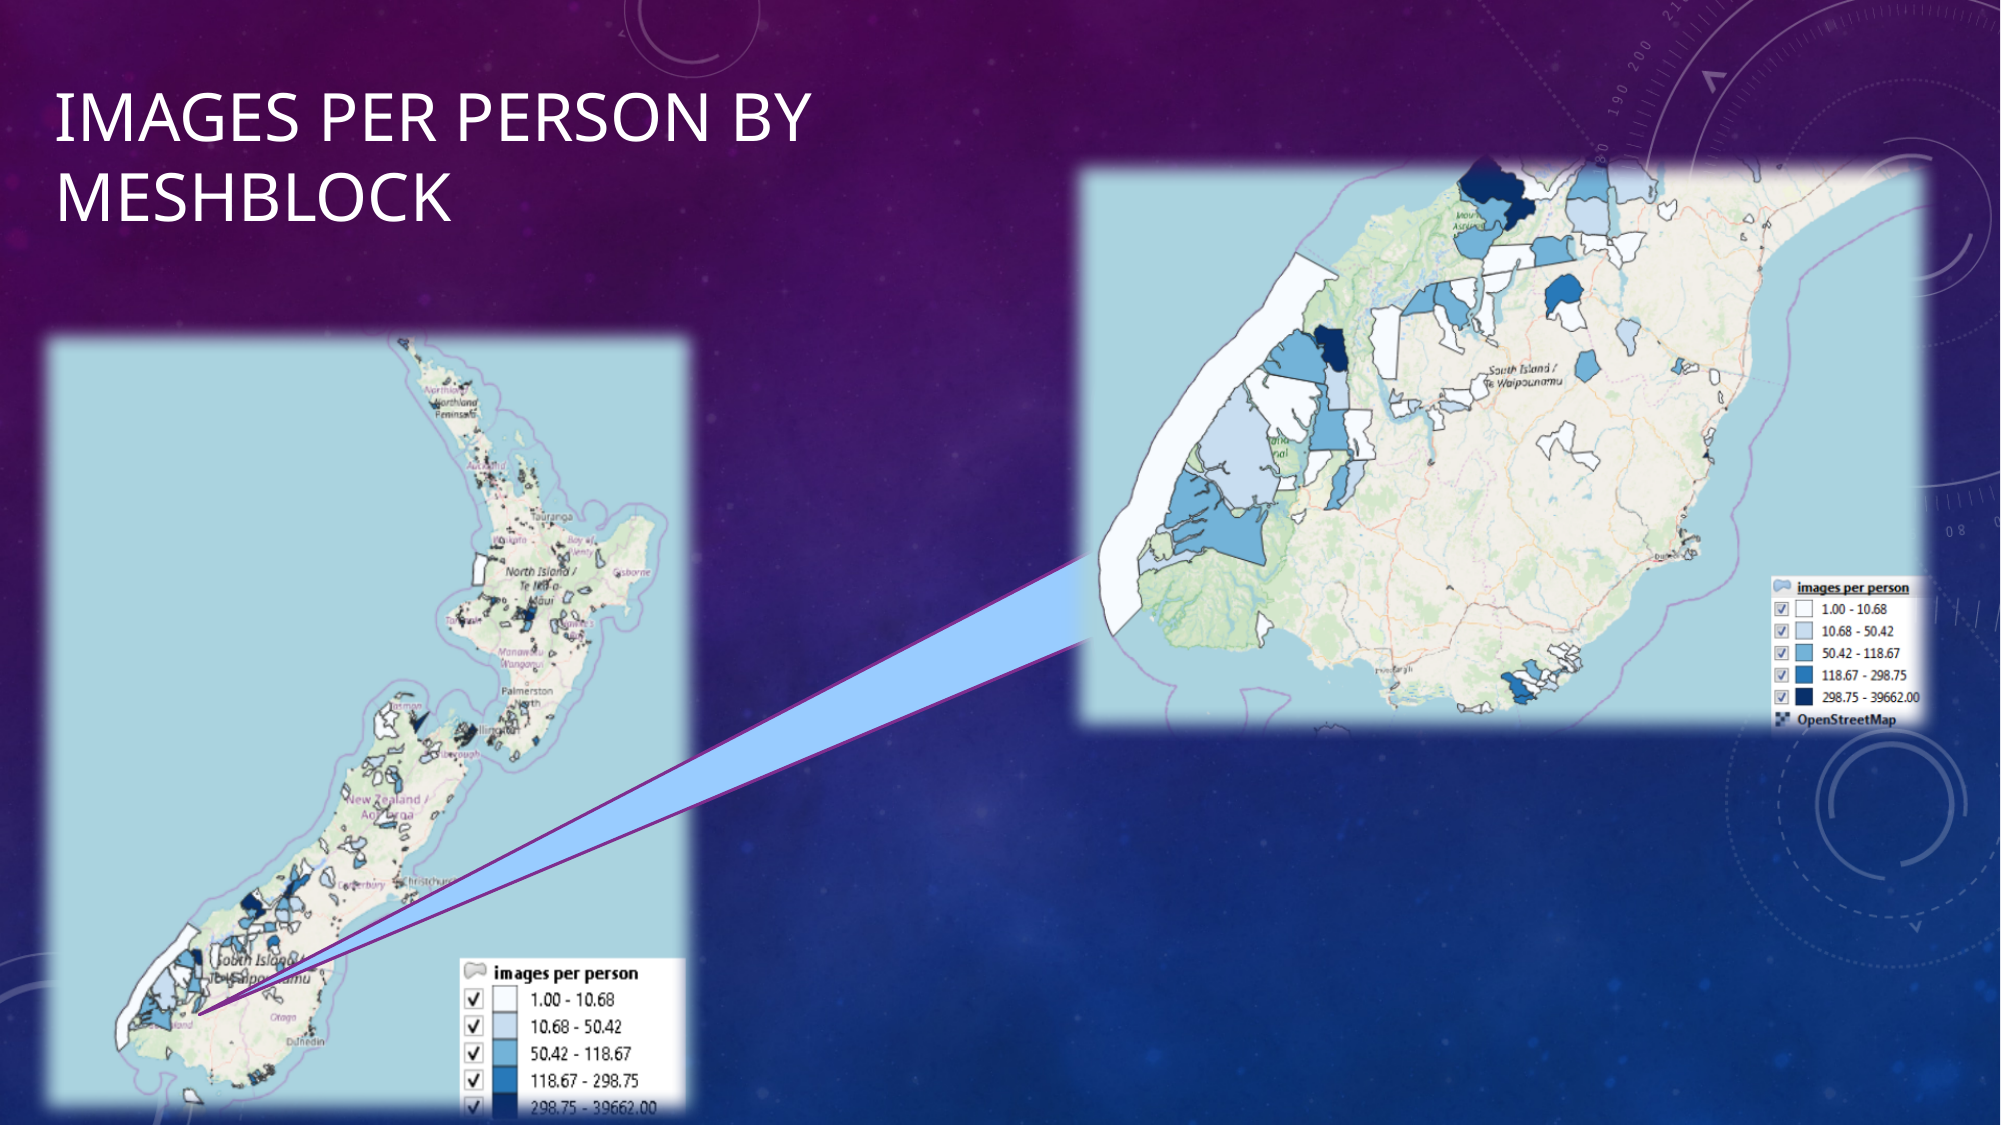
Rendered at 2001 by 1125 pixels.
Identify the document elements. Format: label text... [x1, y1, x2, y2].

text_box [713, 568, 1055, 800]
picture [0, 0, 2001, 1125]
title Images per person by meshblock [39, 47, 1048, 263]
